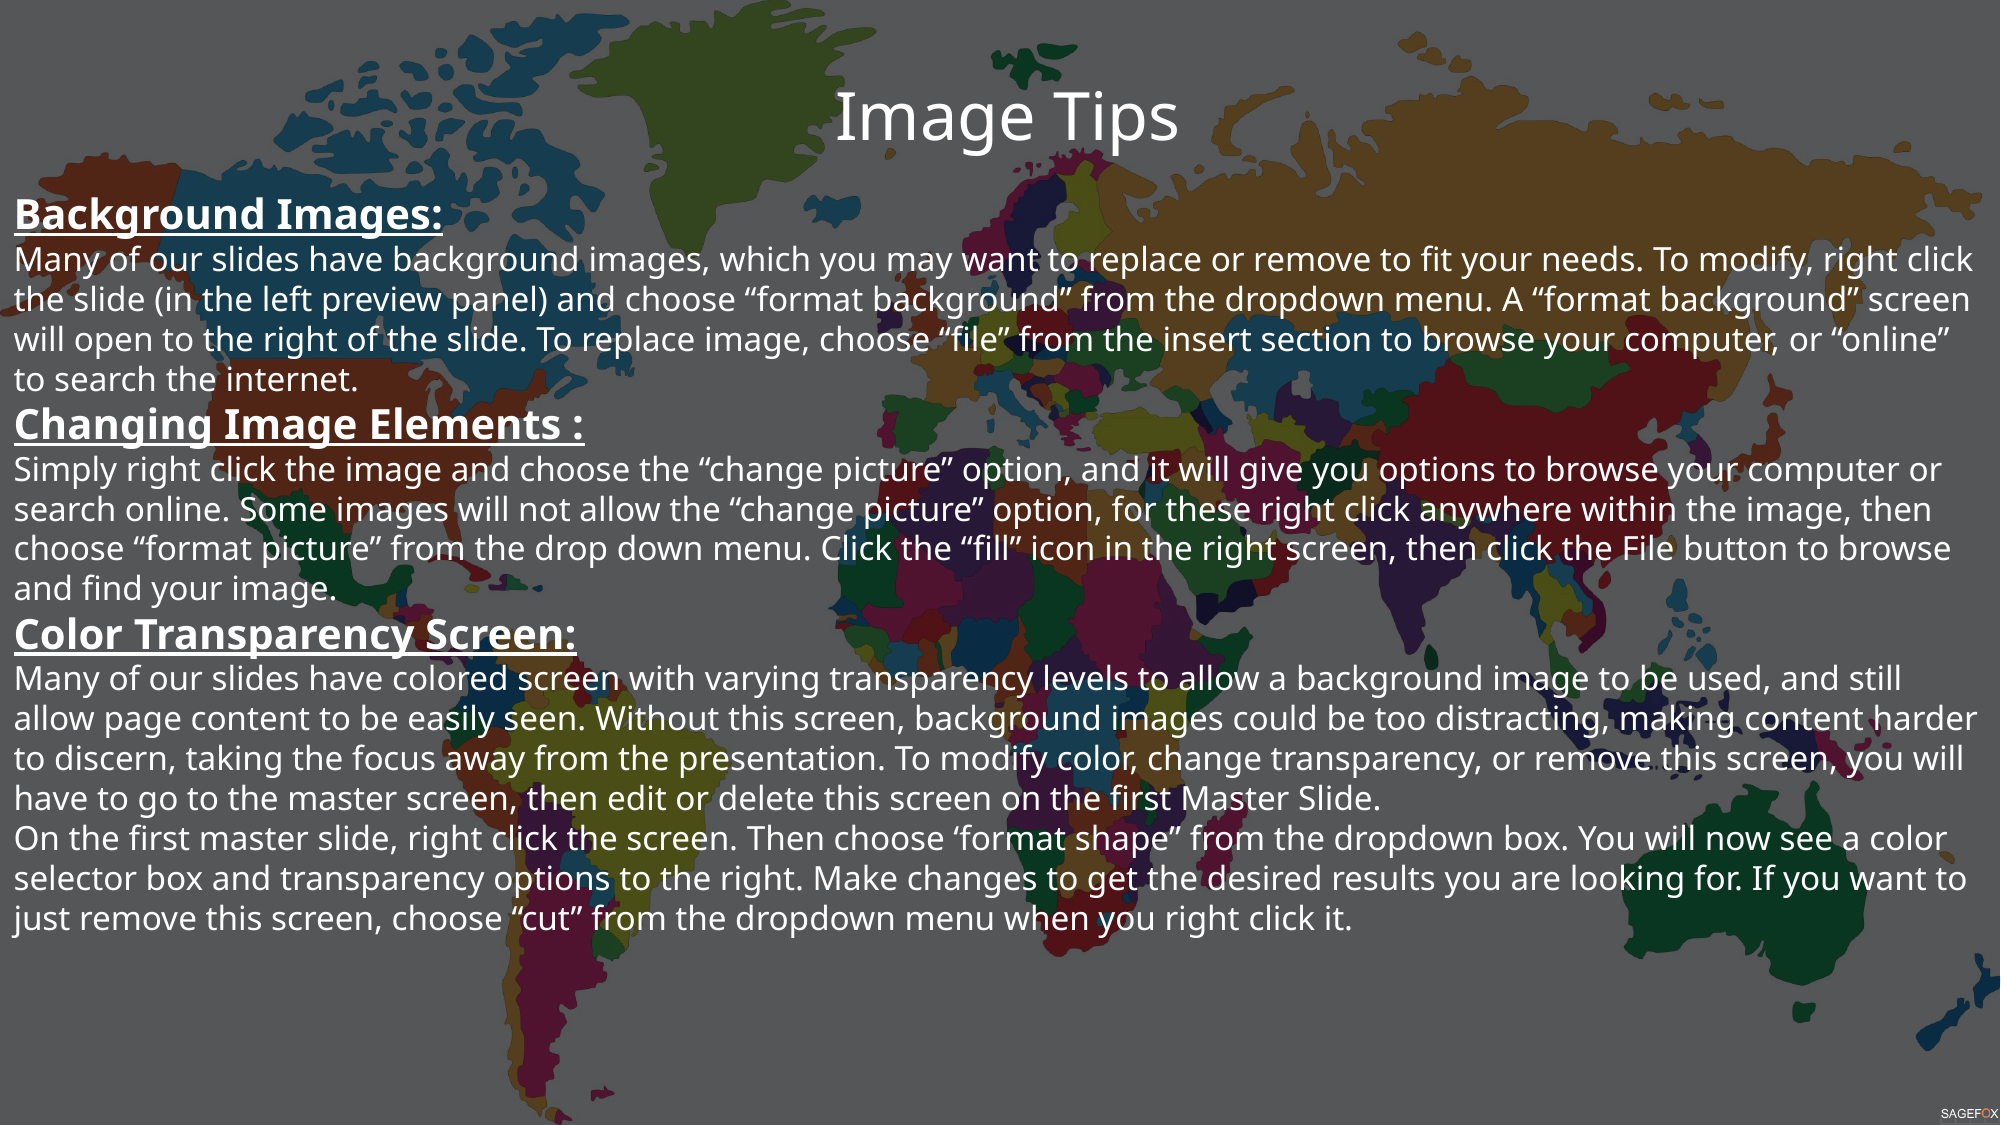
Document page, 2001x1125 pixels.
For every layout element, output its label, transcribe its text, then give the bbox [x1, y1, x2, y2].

title Image Tips [597, 59, 1420, 177]
text_box Background Images: Many of our slides have background images, which you may want to replace or remove to fit your needs. To modify, right click the slide (in the left preview panel) and choose “format background” from the dropdown menu. A “format background” screen will open to the right of the slide. To replace image, choose “file” from the insert section to browse your computer, or “online” to search the internet. Changing Image Elements : Simply right click the image and choose the “change picture” option, and it will give you options to browse your computer or search online. Some images will not allow the “change picture” option, for these right click anywhere within the image, then choose “format picture” from the drop down menu. Click the “fill” icon in the right screen, then click the File button to browse and find your image. Color Transparency Screen: Many of our slides have colored screen with varying transparency levels to allow a background image to be used, and still allow page content to be easily seen. Without this screen, background images could be too distracting, making content harder to discern, taking the focus away from the presentation. To modify color, change transparency, or remove this screen, you will have to go to the master screen, then edit or delete this screen on the first Master Slide. On the first master slide, right click the screen. Then choose ‘format shape” from the dropdown box. You will now see a color selector box and transparency options to the right. Make changes to get the desired results you are looking for. If you want to just remove this screen, choose “cut” from the dropdown menu when you right click it. [0, 0, 2000, 1125]
